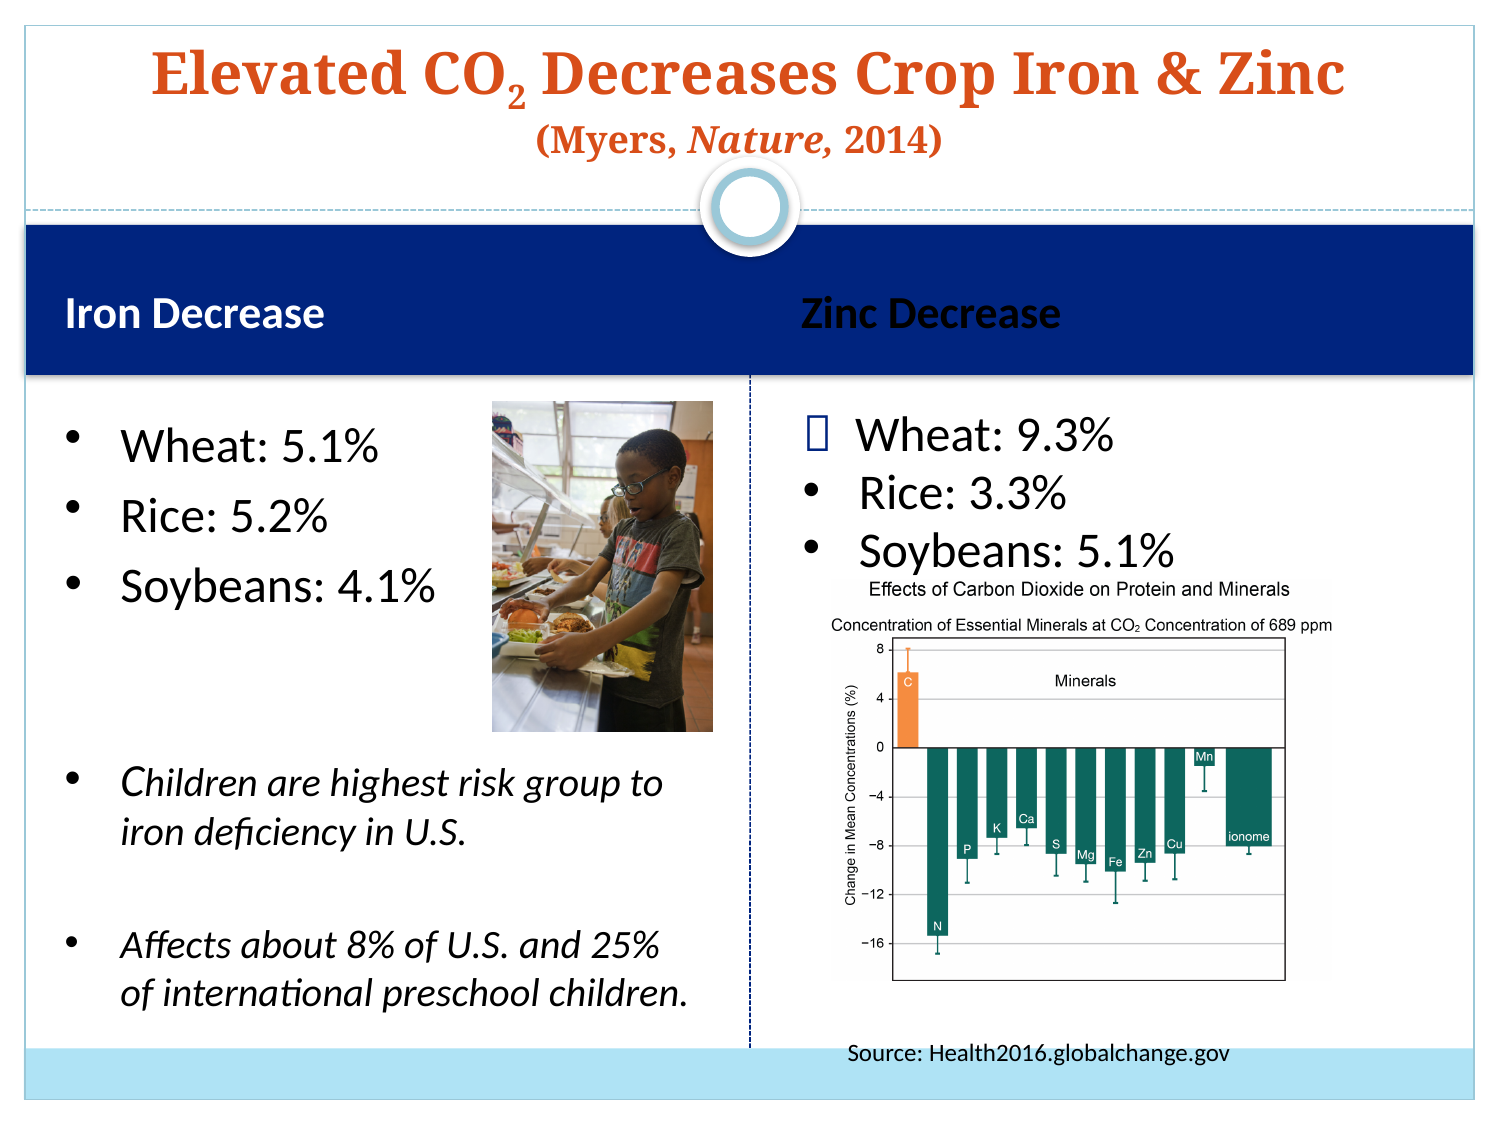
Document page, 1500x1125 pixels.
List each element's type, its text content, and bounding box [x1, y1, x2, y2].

title Elevated CO2 Decreases Crop Iron & Zinc (Myers, Nature, 2014) [22, 0, 1476, 169]
picture [492, 401, 713, 732]
picture [831, 579, 1333, 981]
list Iron Decrease [48, 249, 714, 371]
list  Wheat: 9.3% Rice: 3.3% Soybeans: 5.1% Source: Health2016.globalchange.gov [787, 405, 1450, 1091]
list Wheat: 5.1% Rice: 5.2% Soybeans: 4.1% Children are highest risk group to iron deficiency in U.S. Affects about 8% of U.S. and 25% of international preschool children. [49, 405, 713, 1032]
list Zinc Decrease [785, 249, 1450, 371]
